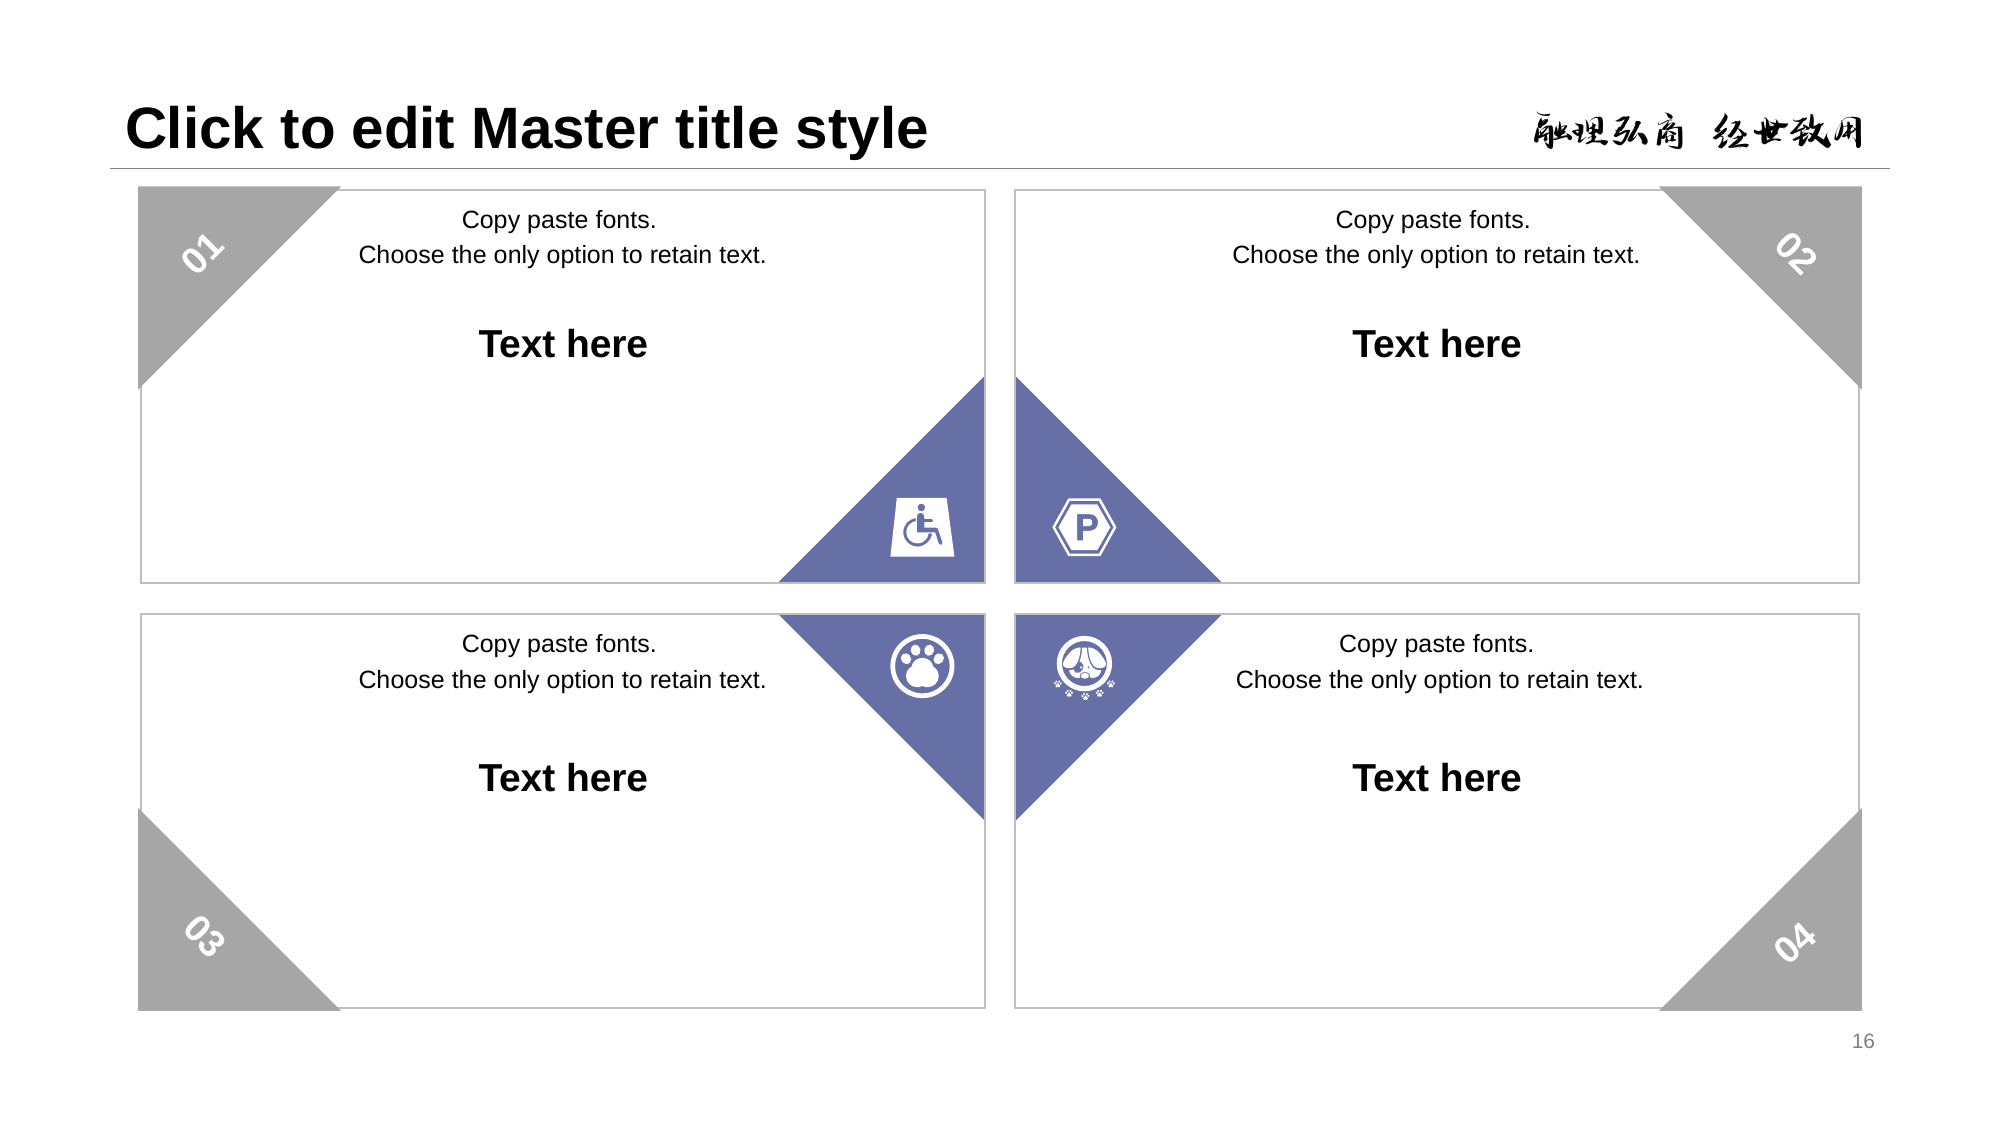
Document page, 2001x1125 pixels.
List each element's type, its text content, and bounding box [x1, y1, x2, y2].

title Click to edit Master title style [109, 0, 1890, 169]
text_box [141, 189, 1859, 1008]
slide_number 16 [1412, 1023, 1890, 1058]
